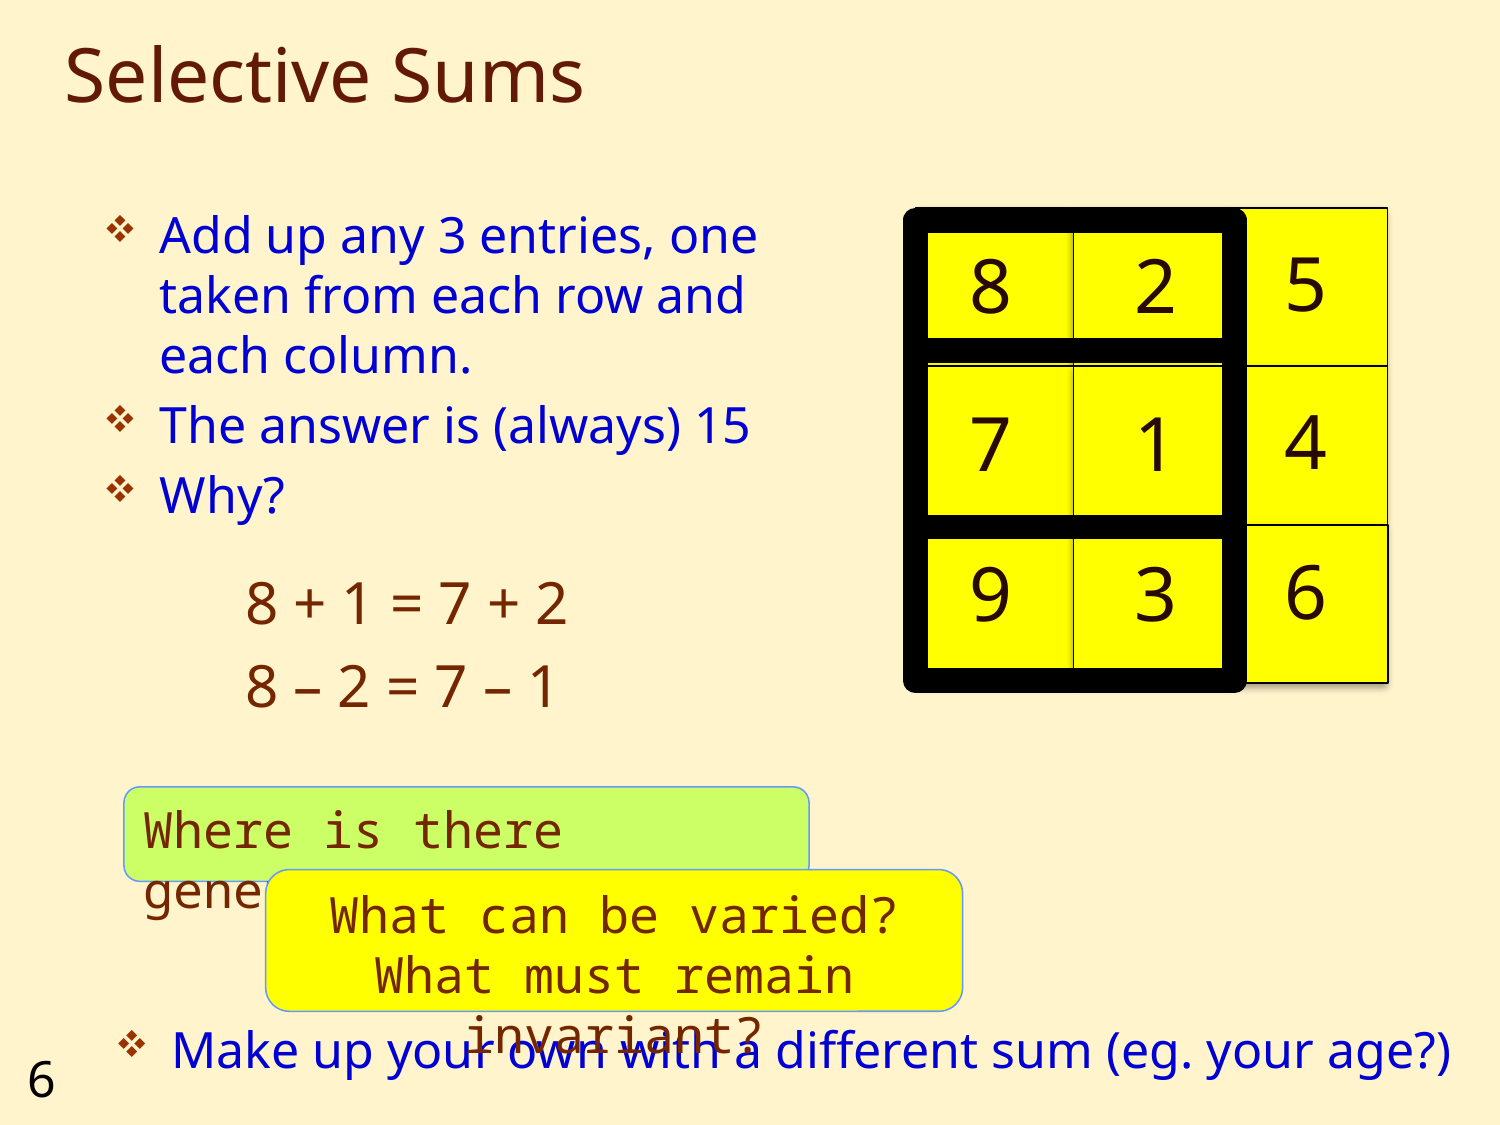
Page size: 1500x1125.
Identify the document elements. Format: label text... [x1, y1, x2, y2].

list Add up any 3 entries, one taken from each row and each column. The answer is (always) 15 Why? [87, 195, 798, 553]
text_box Where is there generality? [123, 786, 810, 882]
title Selective Sums [49, 24, 1326, 126]
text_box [915, 207, 1389, 684]
text_box What can be varied? What must remain invariant? [265, 869, 963, 1012]
text_box 8 + 1 = 7 + 2 [230, 559, 632, 642]
text_box Make up your own with a different sum (eg. your age?) [100, 1011, 1483, 1118]
text_box 8 – 2 = 7 – 1 [230, 642, 632, 727]
